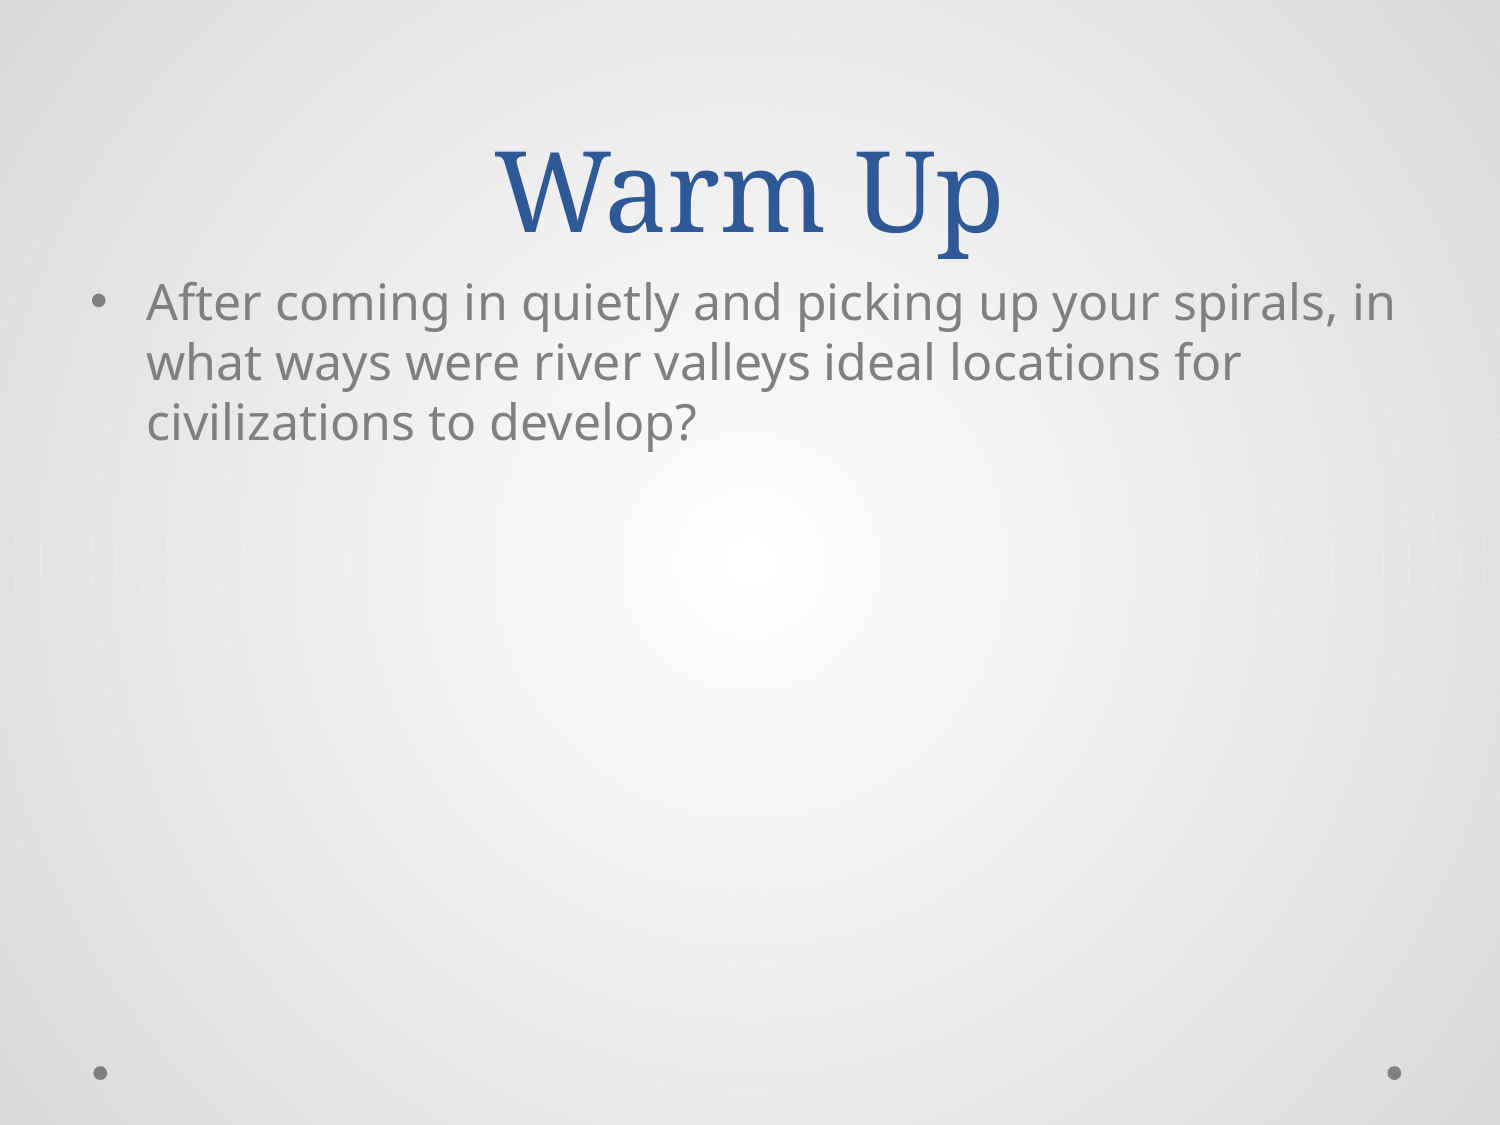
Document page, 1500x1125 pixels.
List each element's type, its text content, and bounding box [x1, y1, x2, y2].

title Warm Up [75, 0, 1425, 262]
list After coming in quietly and picking up your spirals, in what ways were river valleys ideal locations for civilizations to develop? [75, 262, 1425, 1005]
